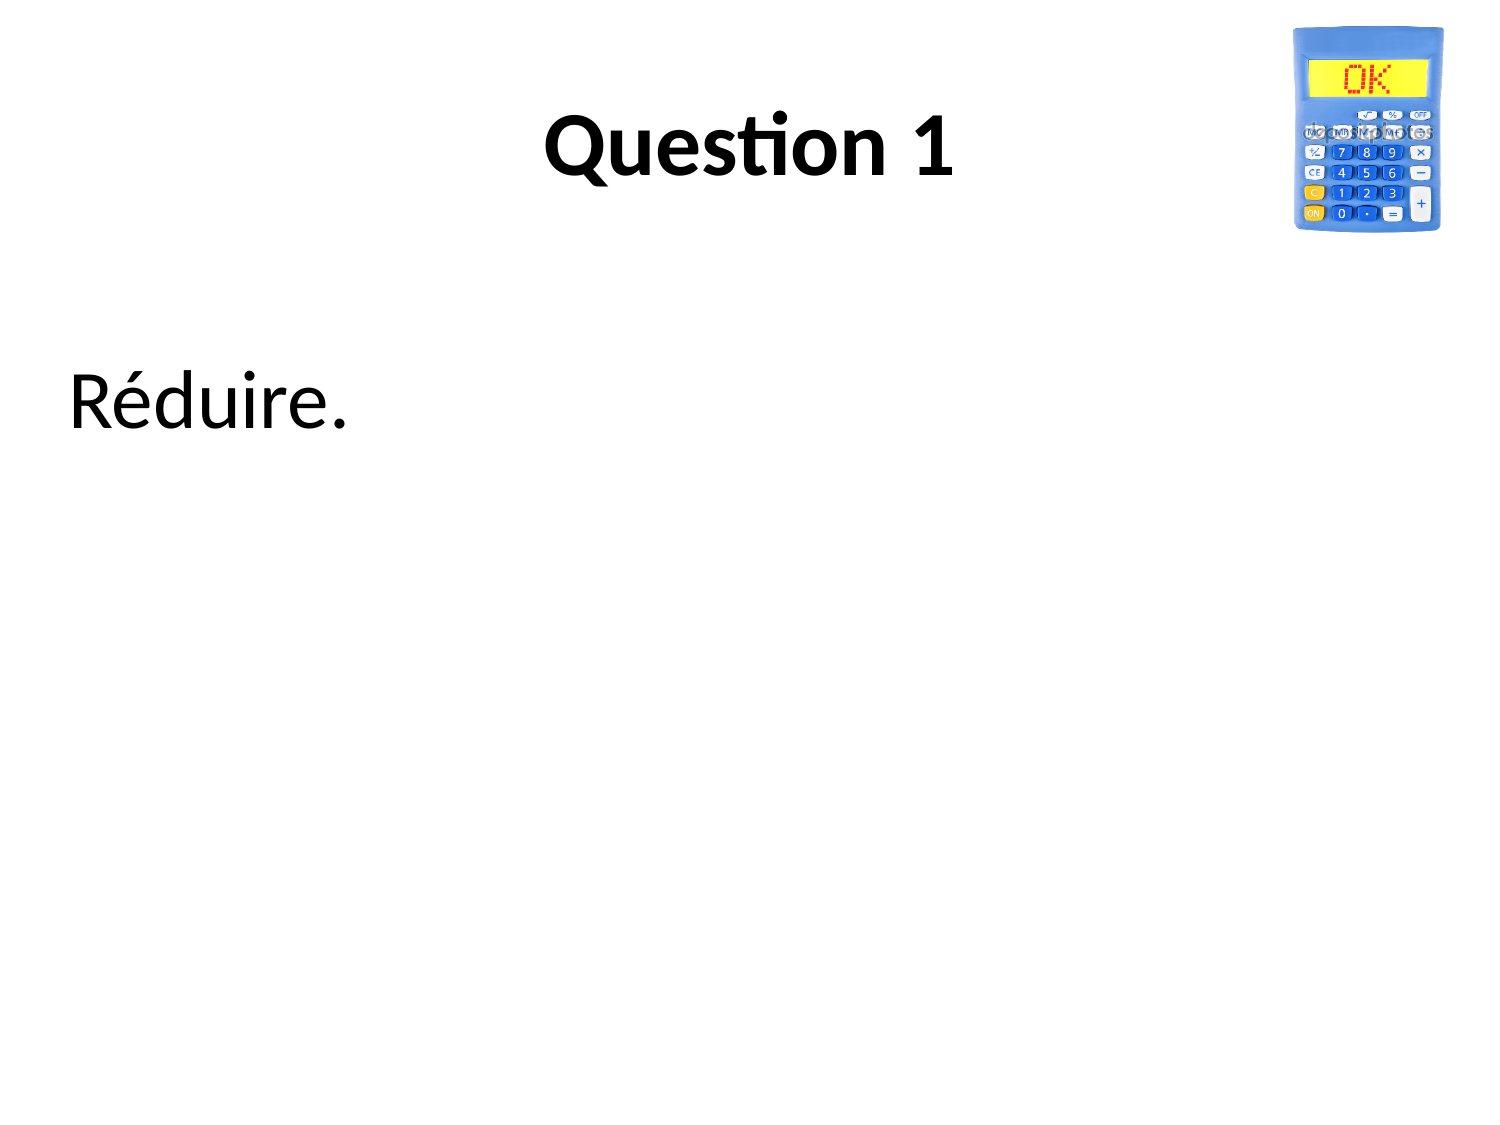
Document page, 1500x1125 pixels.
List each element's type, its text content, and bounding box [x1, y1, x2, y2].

picture [1288, 18, 1448, 234]
title Question 1 [75, 45, 1282, 233]
